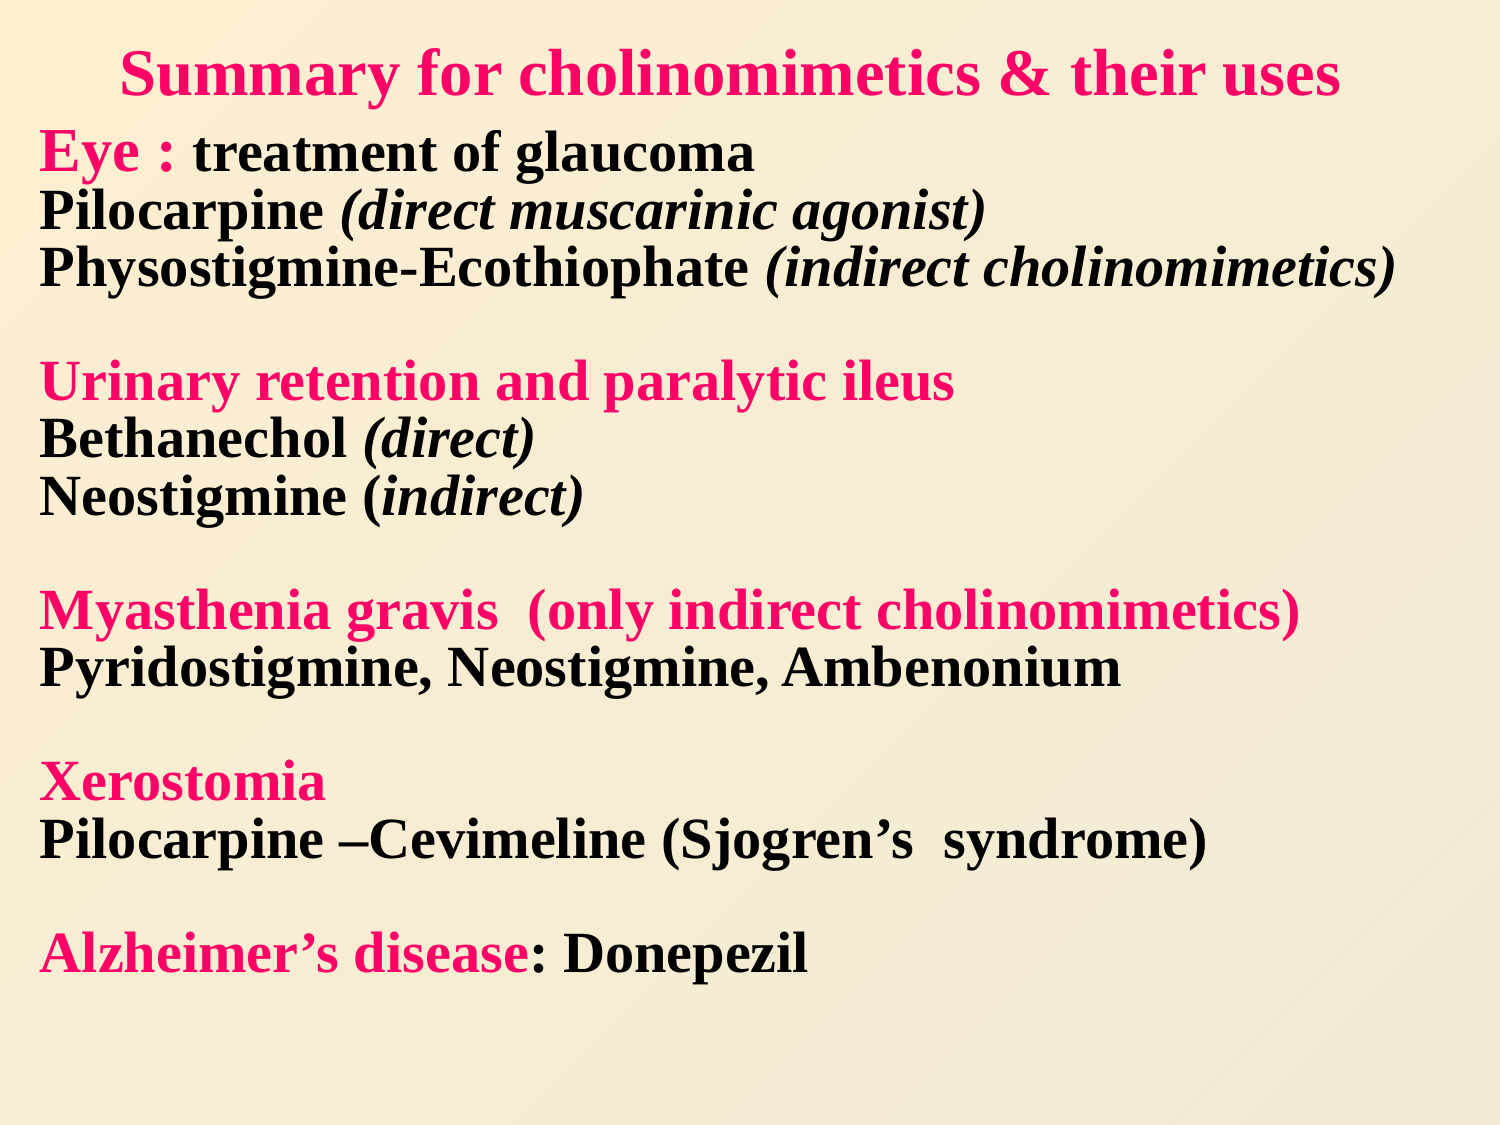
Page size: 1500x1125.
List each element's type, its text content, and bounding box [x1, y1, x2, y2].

list Eye : treatment of glaucoma Pilocarpine (direct muscarinic agonist) Physostigmine-Ecothiophate (indirect cholinomimetics) Urinary retention and paralytic ileus Bethanechol (direct) Neostigmine (indirect) Myasthenia gravis (only indirect cholinomimetics) Pyridostigmine, Neostigmine, Ambenonium Xerostomia Pilocarpine –Cevimeline (Sjogren’s syndrome) Alzheimer’s disease: Donepezil [24, 125, 1463, 1063]
title Summary for cholinomimetics & their uses [37, 24, 1425, 113]
